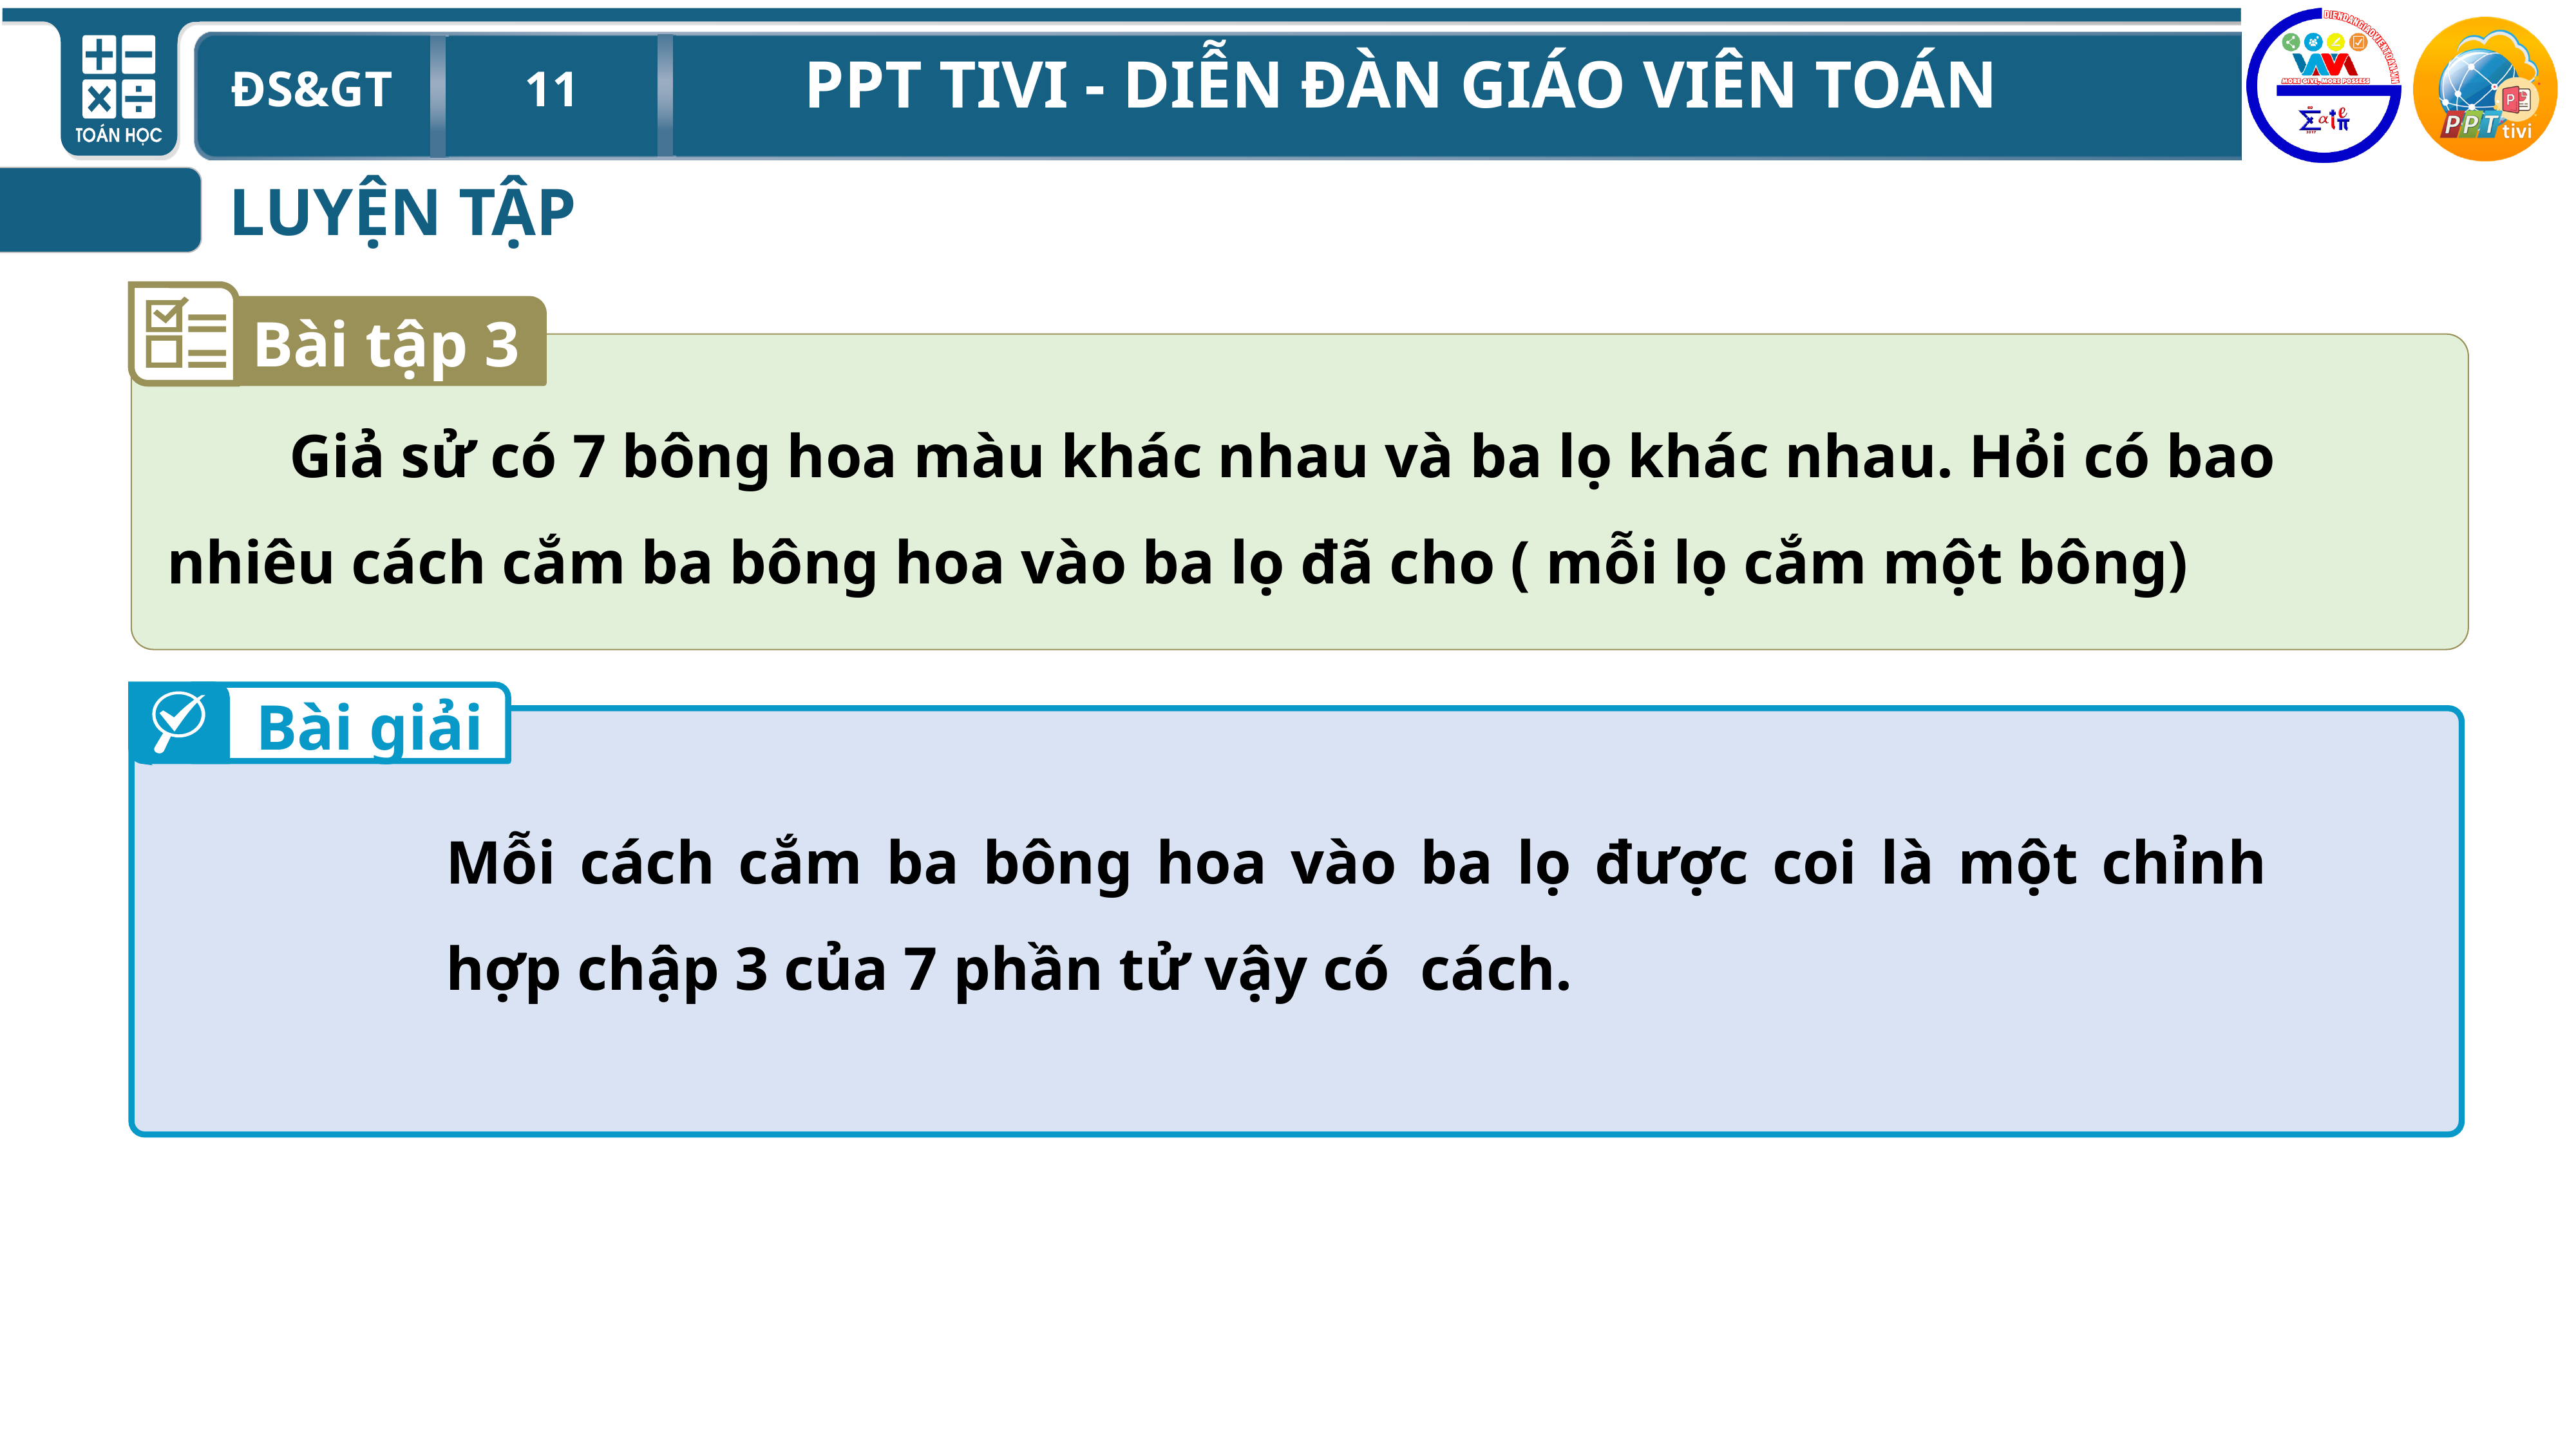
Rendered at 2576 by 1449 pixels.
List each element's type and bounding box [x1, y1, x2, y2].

picture [2246, 8, 2401, 163]
picture [2412, 16, 2558, 162]
picture [2, 22, 2242, 160]
text_box [131, 285, 2468, 650]
text_box [131, 683, 2462, 1135]
text_box [0, 166, 1136, 254]
